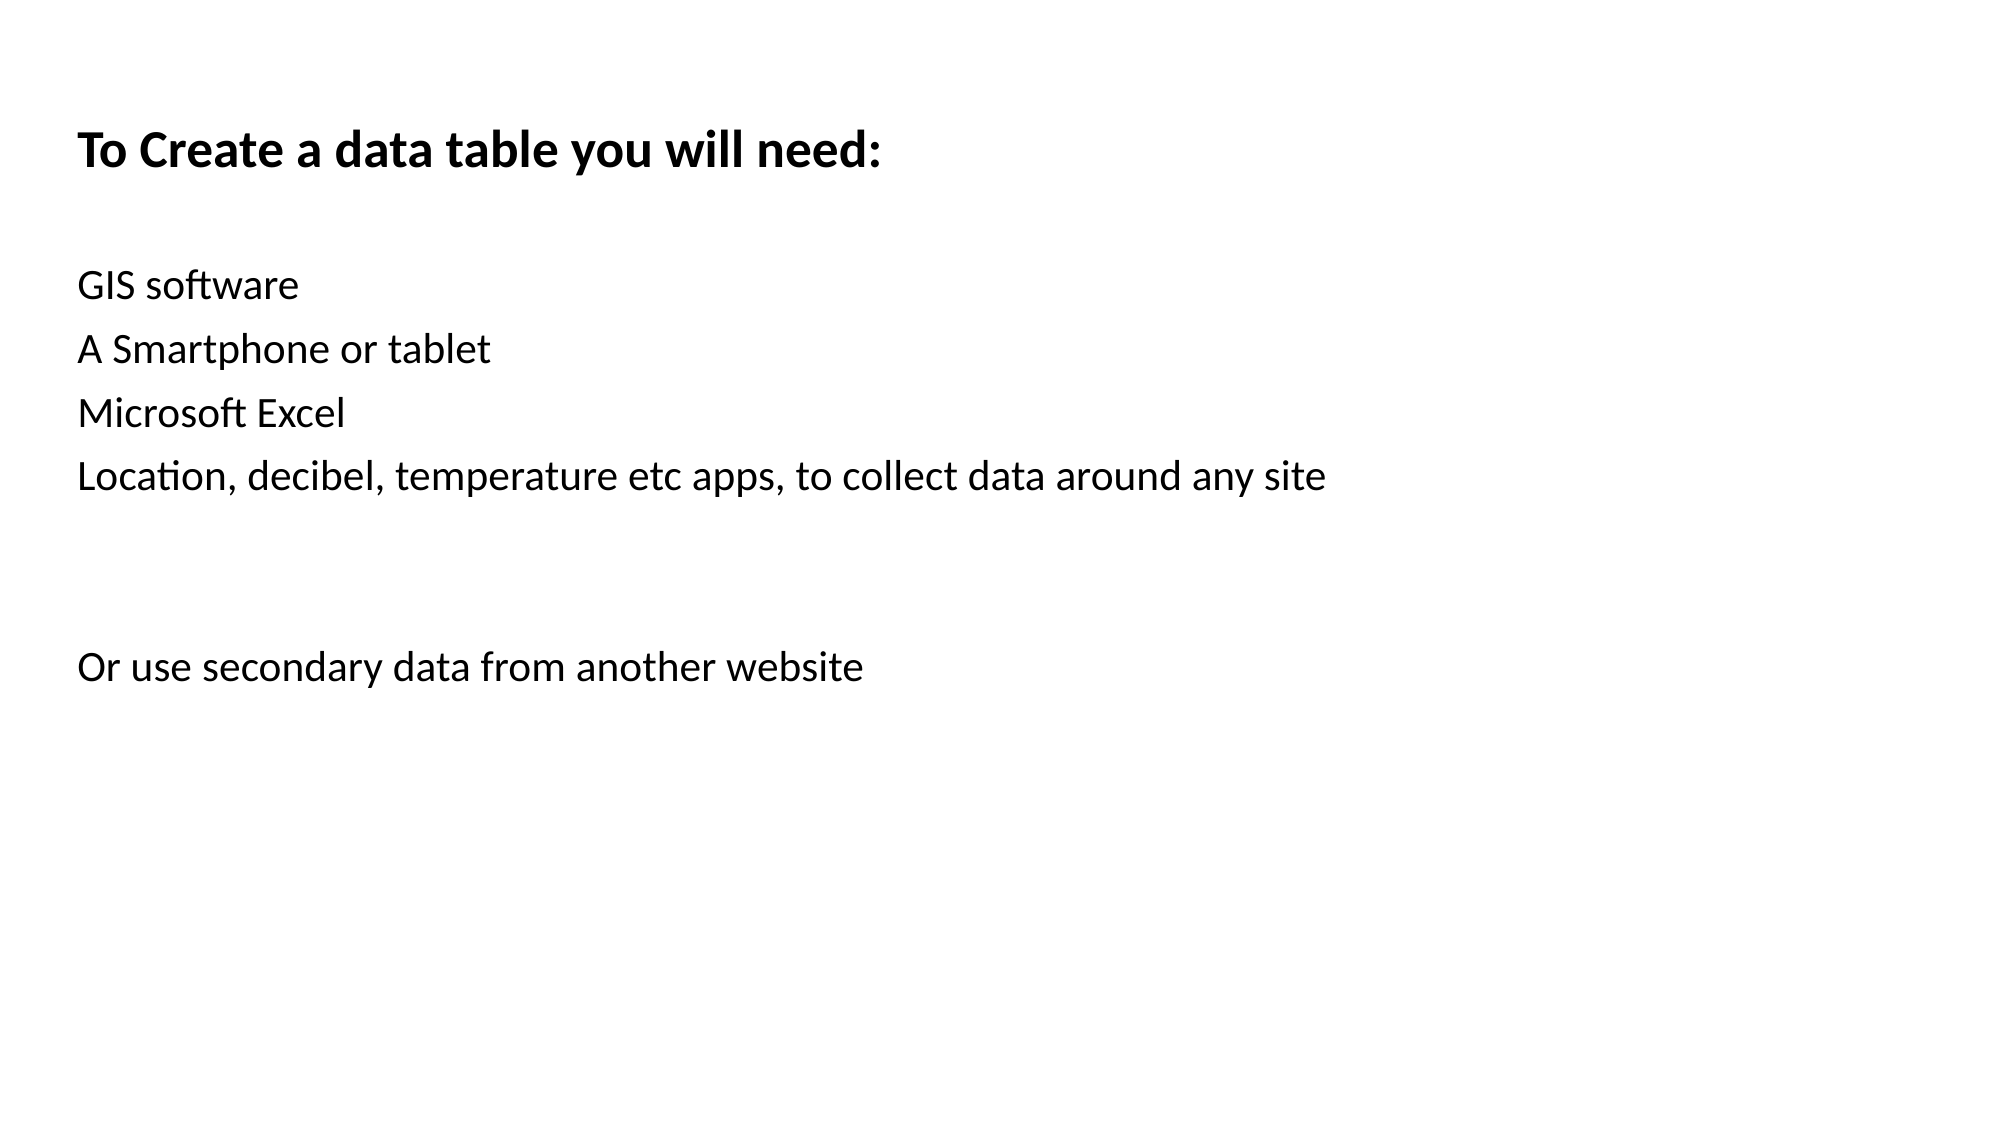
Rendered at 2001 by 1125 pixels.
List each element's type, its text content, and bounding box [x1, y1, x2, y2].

list To Create a data table you will need: GIS software A Smartphone or tablet Microsoft Excel Location, decibel, temperature etc apps, to collect data around any site Or use secondary data from another website [62, 41, 1861, 1012]
